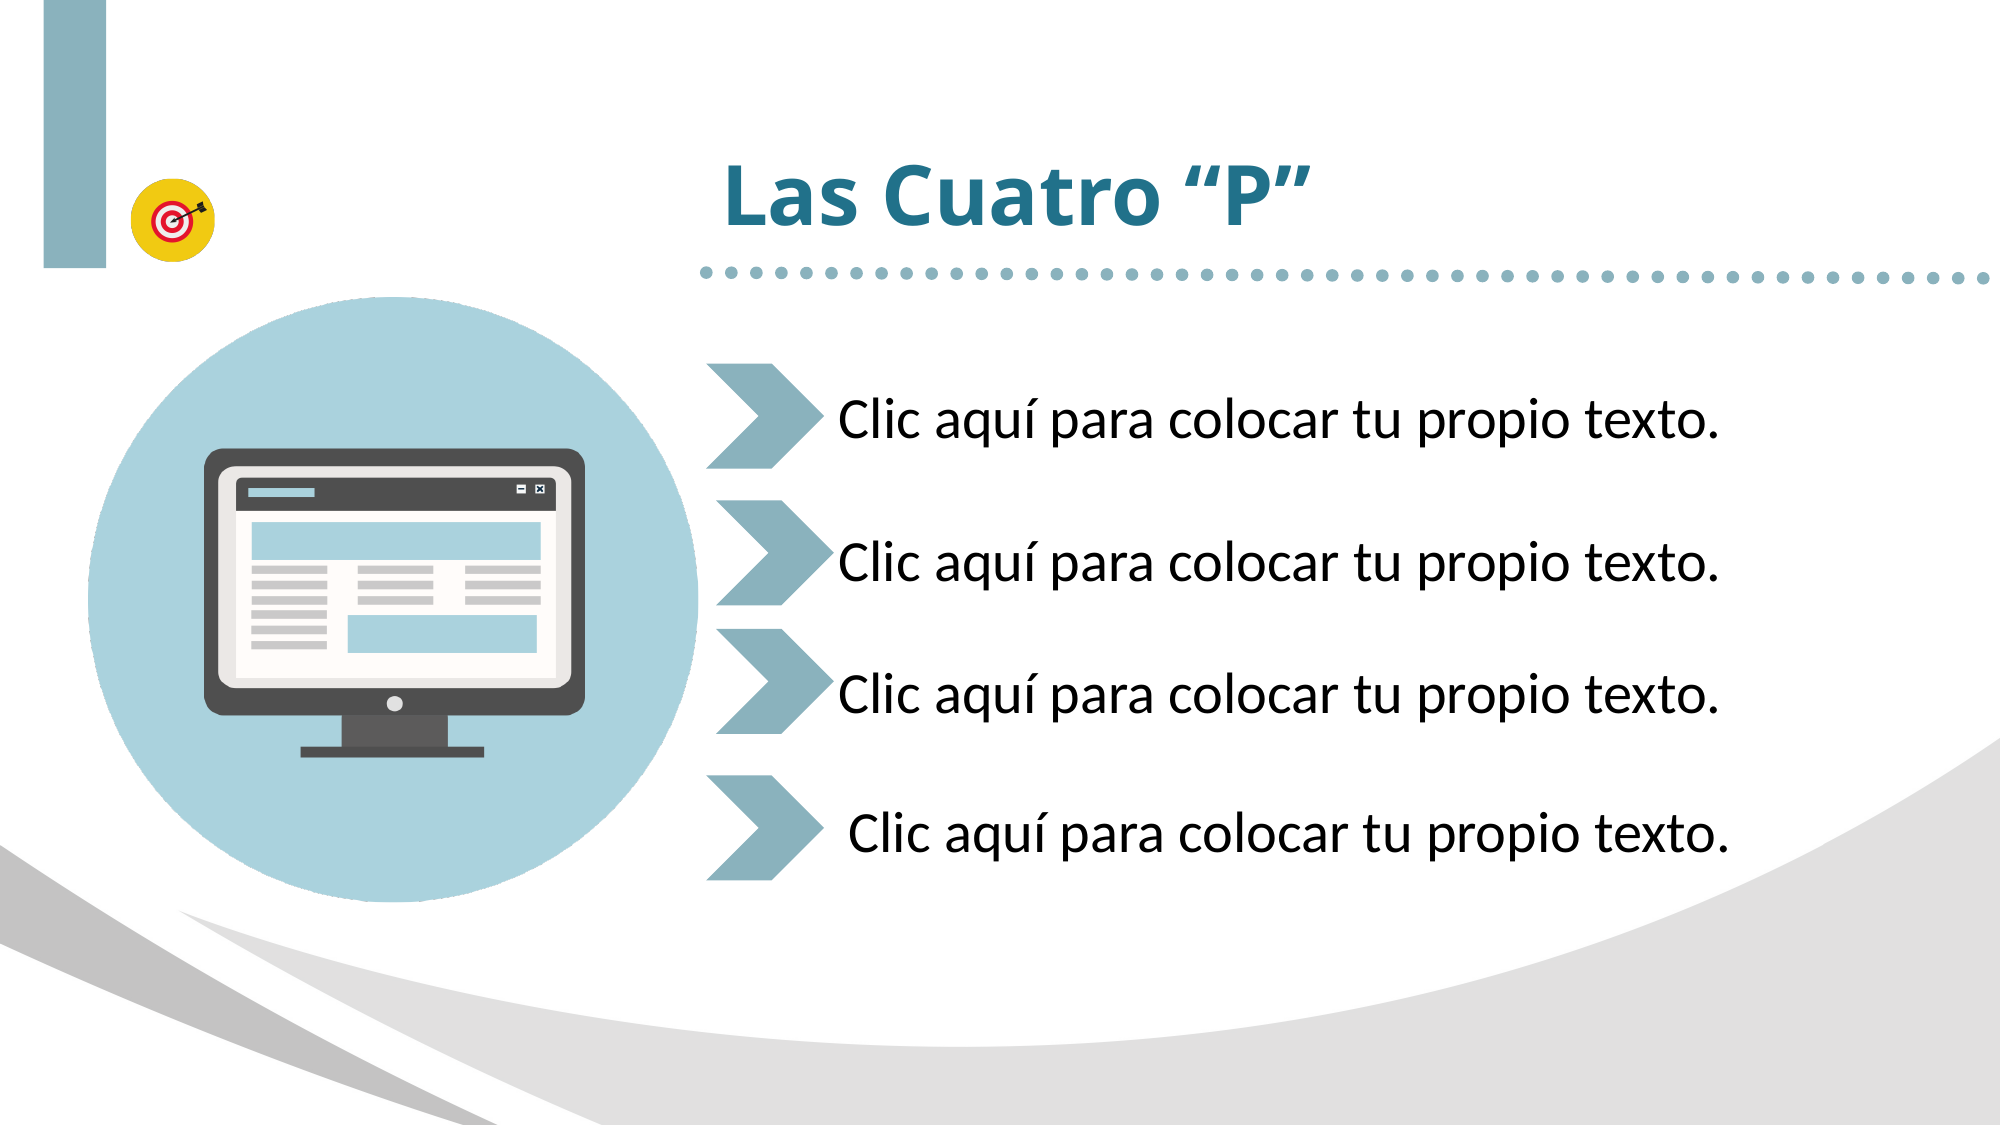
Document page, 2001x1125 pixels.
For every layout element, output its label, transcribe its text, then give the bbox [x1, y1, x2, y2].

text_box Clic aquí para colocar tu propio texto. [824, 515, 2000, 601]
text_box Clic aquí para colocar tu propio texto. [824, 372, 1950, 458]
text_box [707, 362, 826, 470]
text_box [707, 774, 826, 882]
text_box [713, 627, 836, 735]
text_box [43, 0, 107, 269]
text_box Las Cuatro “P” [706, 145, 1781, 272]
picture [130, 177, 216, 263]
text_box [706, 272, 2000, 279]
picture [83, 286, 707, 910]
text_box [713, 499, 836, 607]
text_box Clic aquí para colocar tu propio texto. [824, 648, 2000, 733]
text_box Clic aquí para colocar tu propio texto. [833, 786, 1985, 872]
